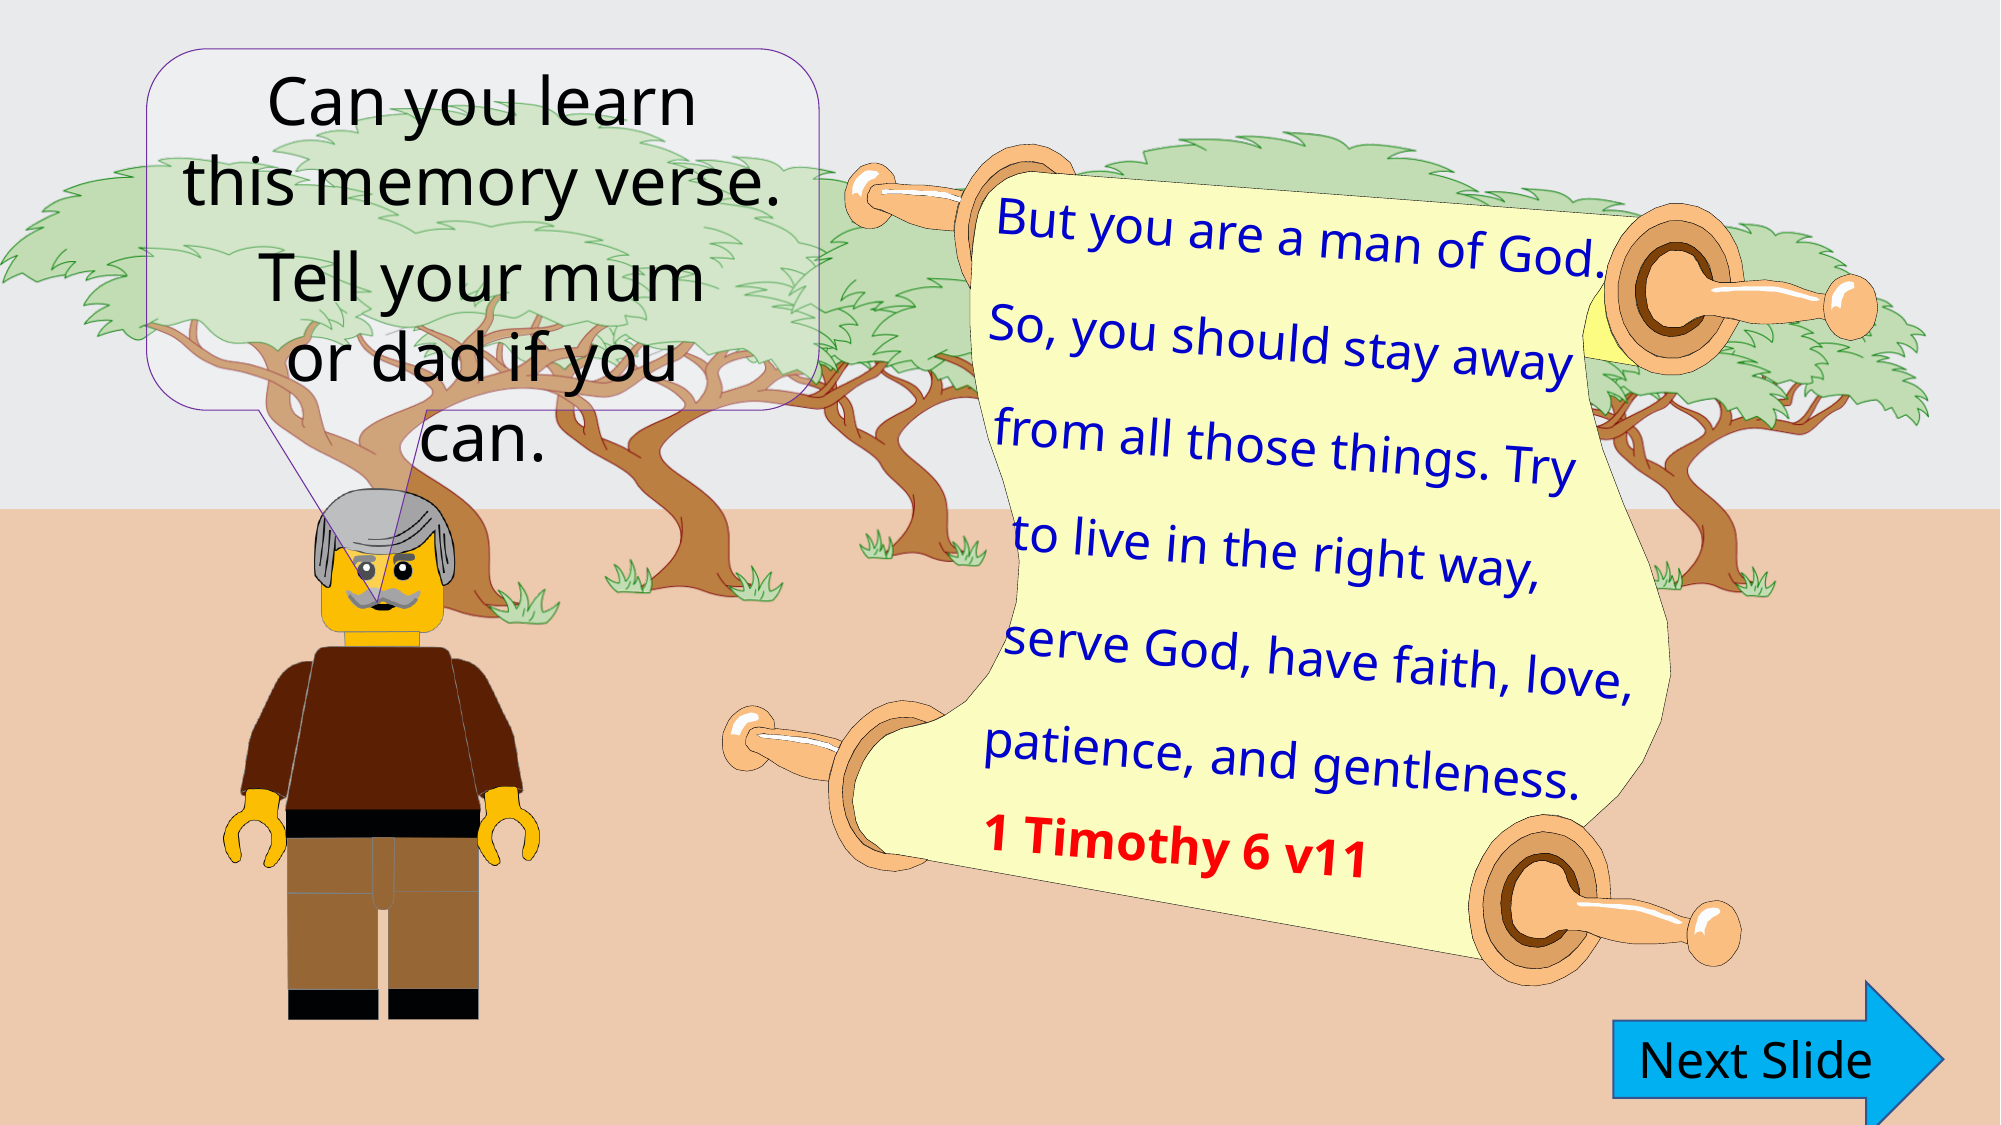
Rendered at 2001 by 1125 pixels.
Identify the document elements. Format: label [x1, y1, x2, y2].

text_box [121, 48, 844, 411]
text_box [675, 143, 1879, 990]
picture [223, 488, 540, 1020]
text_box [1613, 981, 1944, 1125]
text_box [0, 0, 2000, 1125]
